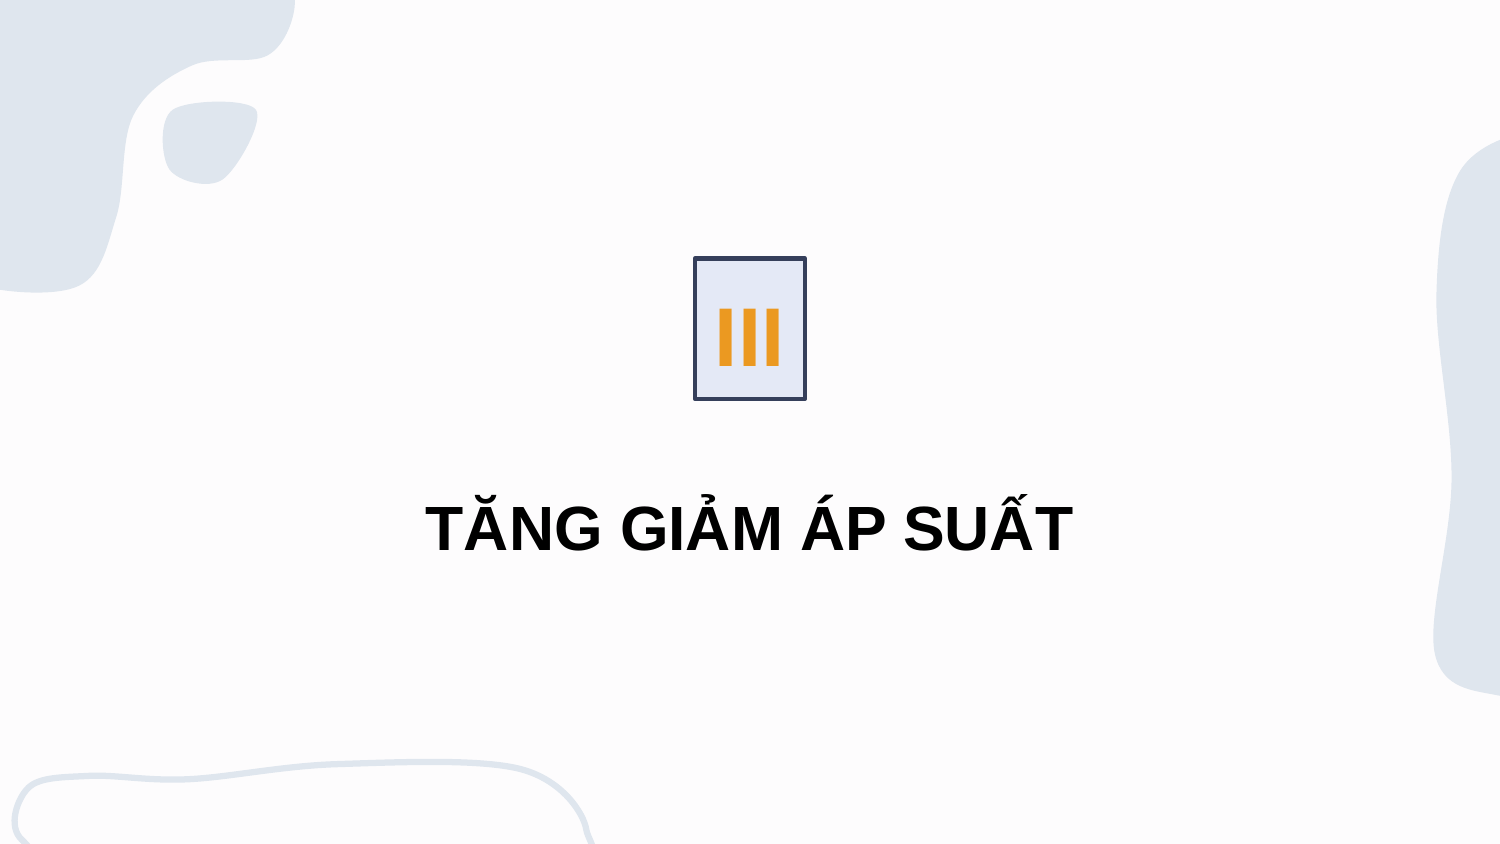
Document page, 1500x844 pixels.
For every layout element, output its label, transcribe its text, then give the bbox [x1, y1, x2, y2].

title III [694, 240, 805, 427]
title TĂNG GIẢM ÁP SUẤT [294, 461, 1206, 592]
